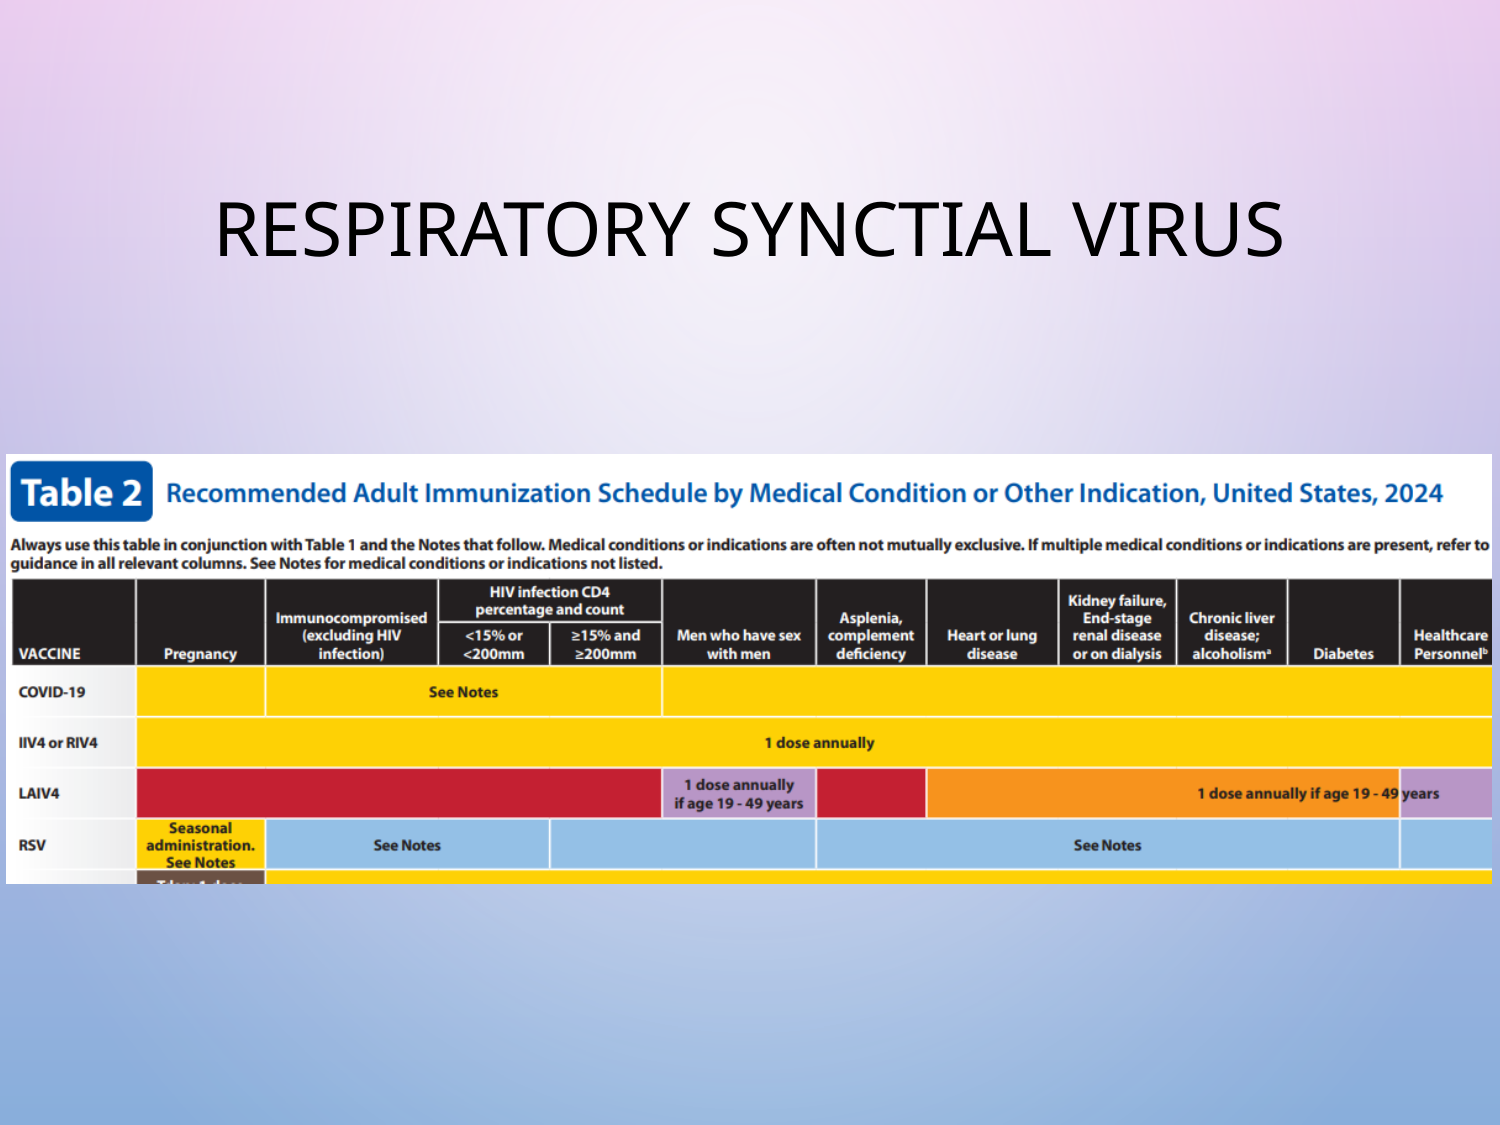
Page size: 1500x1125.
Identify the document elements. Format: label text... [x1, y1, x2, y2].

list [5, 453, 1492, 884]
text_box 1 [0, 0, 1500, 615]
title Respiratory Synctial Virus [112, 101, 1388, 364]
